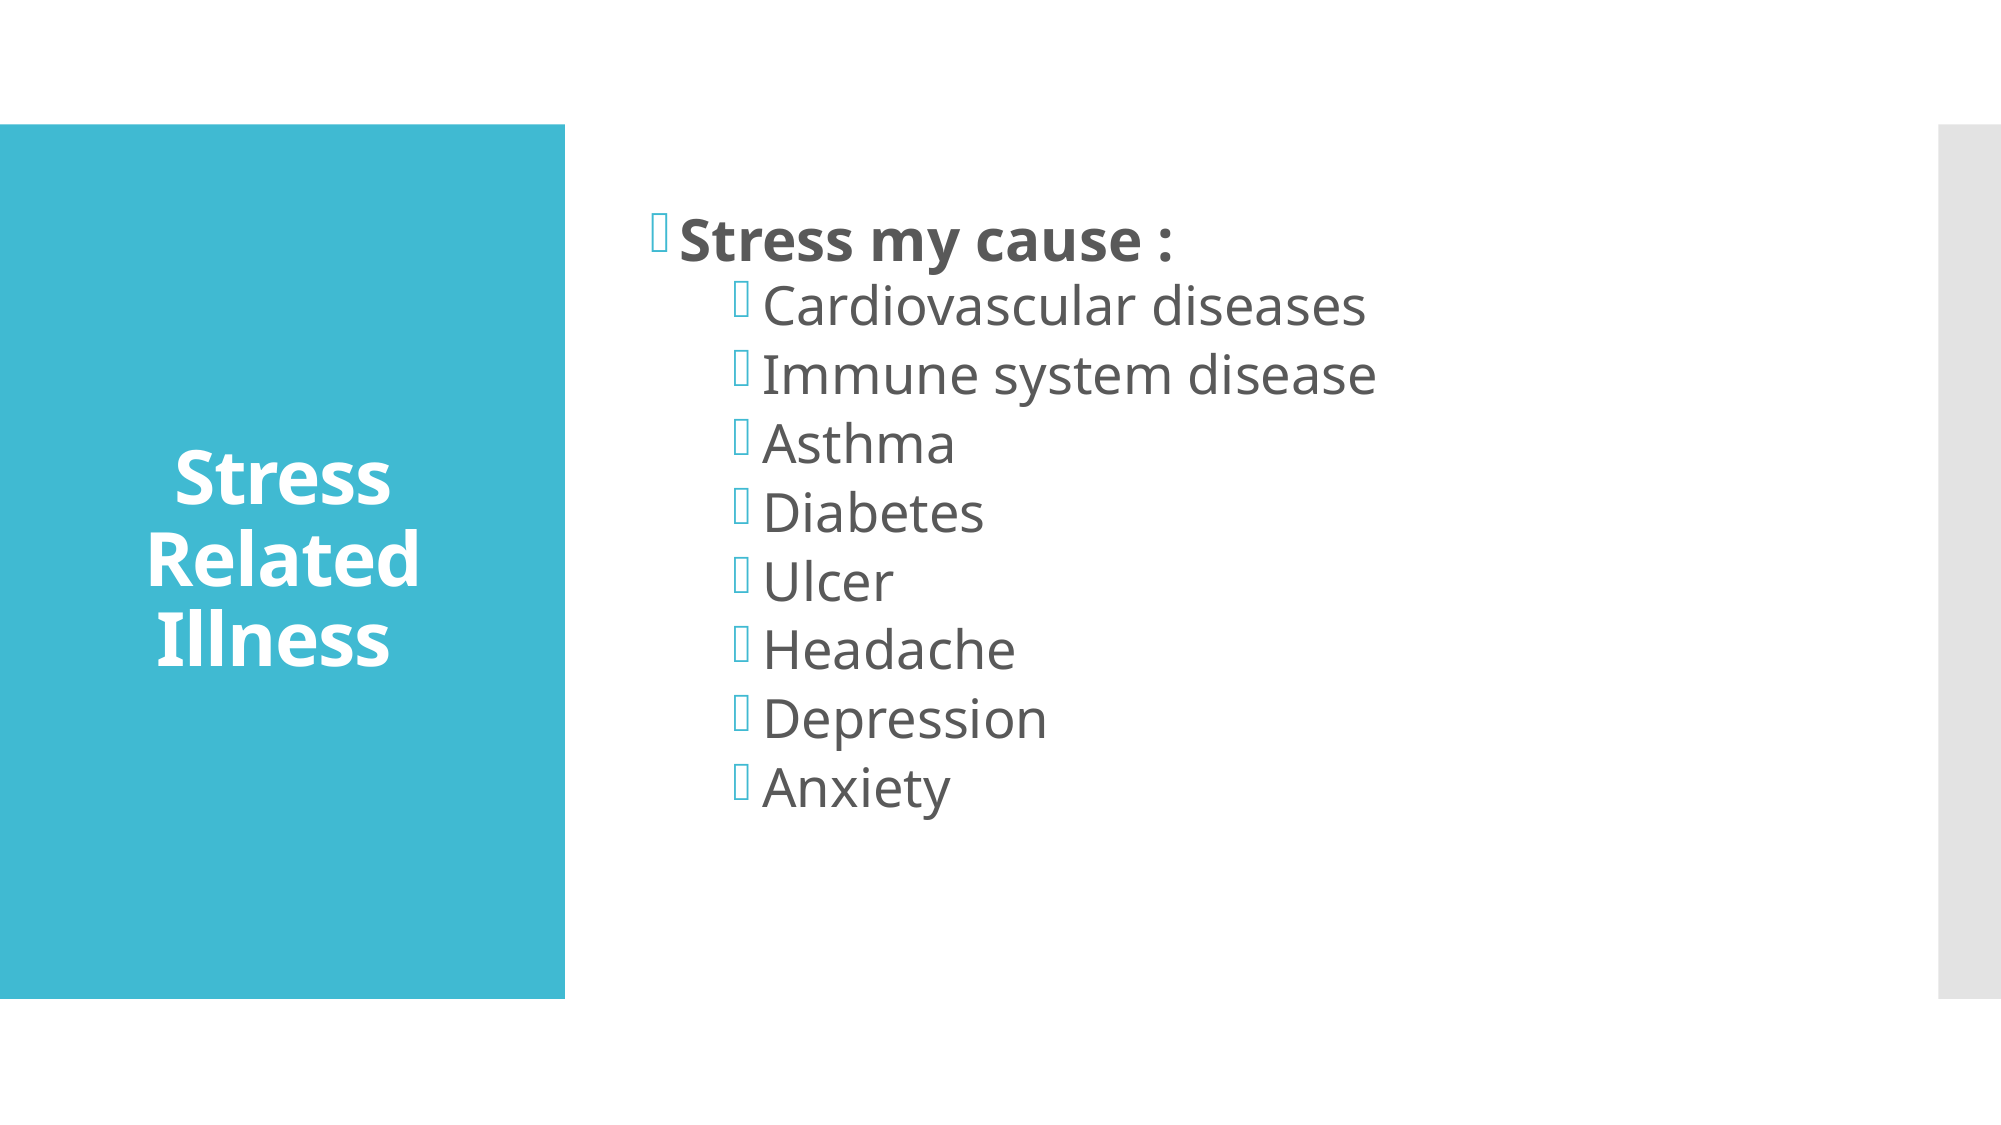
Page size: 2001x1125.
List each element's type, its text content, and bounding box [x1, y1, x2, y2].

list Stress my cause : Cardiovascular diseases Immune system disease Asthma Diabetes Ulcer Headache Depression Anxiety [634, 141, 1835, 982]
title Stress Related Illness [41, 184, 525, 940]
